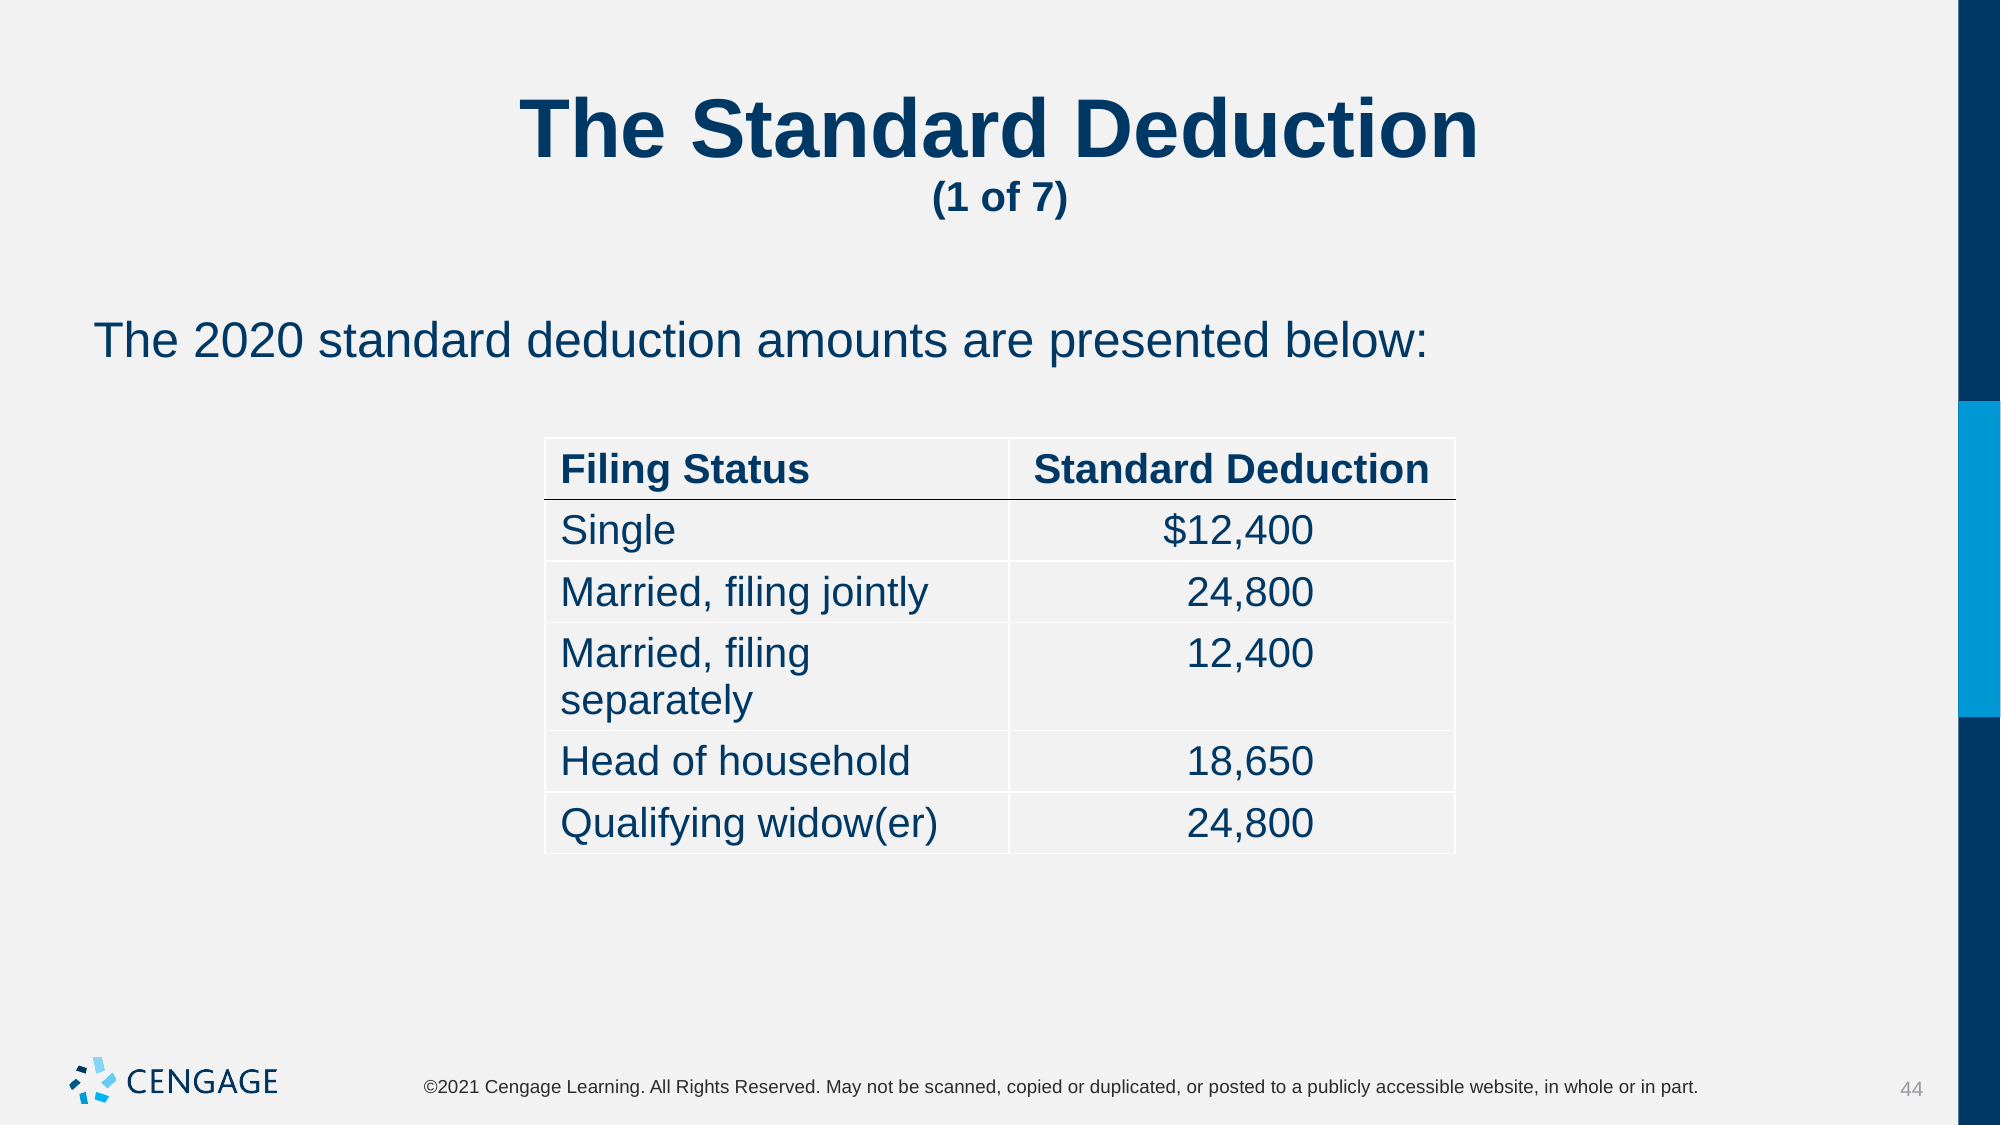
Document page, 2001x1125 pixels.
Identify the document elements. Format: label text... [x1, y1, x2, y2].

table_cell Married, filing separately [546, 623, 1008, 730]
table_header Standard Deduction [1010, 439, 1454, 499]
table_cell 12,400 [1010, 623, 1454, 730]
table_cell Qualifying widow(er) [546, 793, 1008, 853]
picture [69, 1057, 277, 1104]
list The 2020 standard deduction amounts are presented below: [78, 299, 1923, 468]
table_cell $12,400 [1010, 500, 1454, 560]
table_cell Head of household [546, 731, 1008, 791]
table_header Filing Status [546, 439, 1008, 499]
table_cell 18,650 [1010, 731, 1454, 791]
title The Standard Deduction (1 of 7) [78, 77, 1923, 278]
table_cell 24,800 [1010, 562, 1454, 622]
table_cell 24,800 [1010, 793, 1454, 853]
table_cell Single [546, 500, 1008, 560]
table_cell Married, filing jointly [546, 562, 1008, 622]
